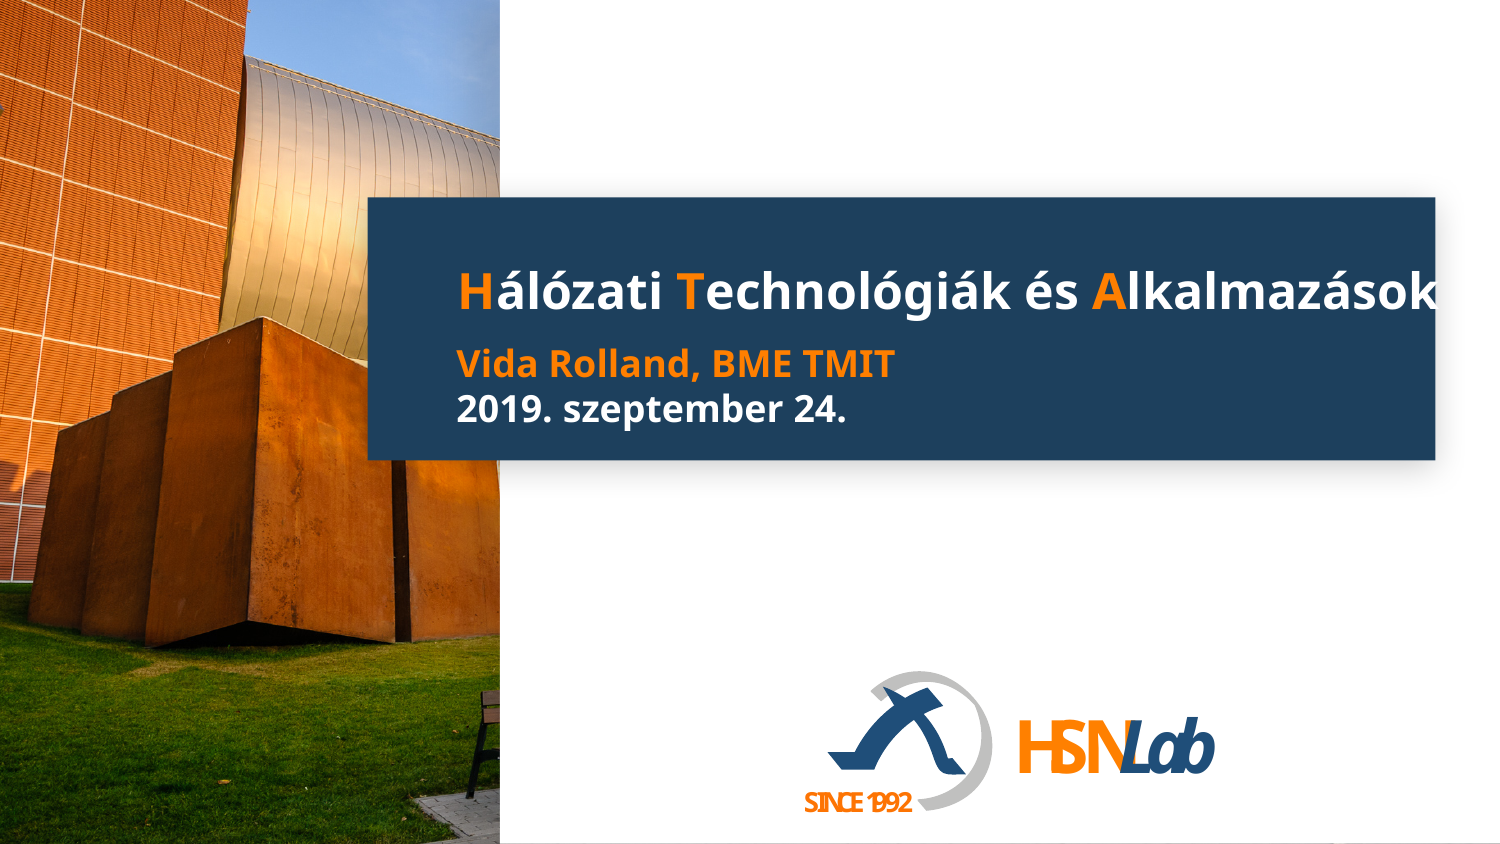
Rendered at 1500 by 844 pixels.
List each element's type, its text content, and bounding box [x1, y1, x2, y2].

title Hálózati Technológiák és Alkalmazások [442, 185, 1483, 335]
picture [0, 0, 499, 844]
subtitle Vida Rolland, BME TMIT 2019. szeptember 24. [431, 280, 1436, 355]
